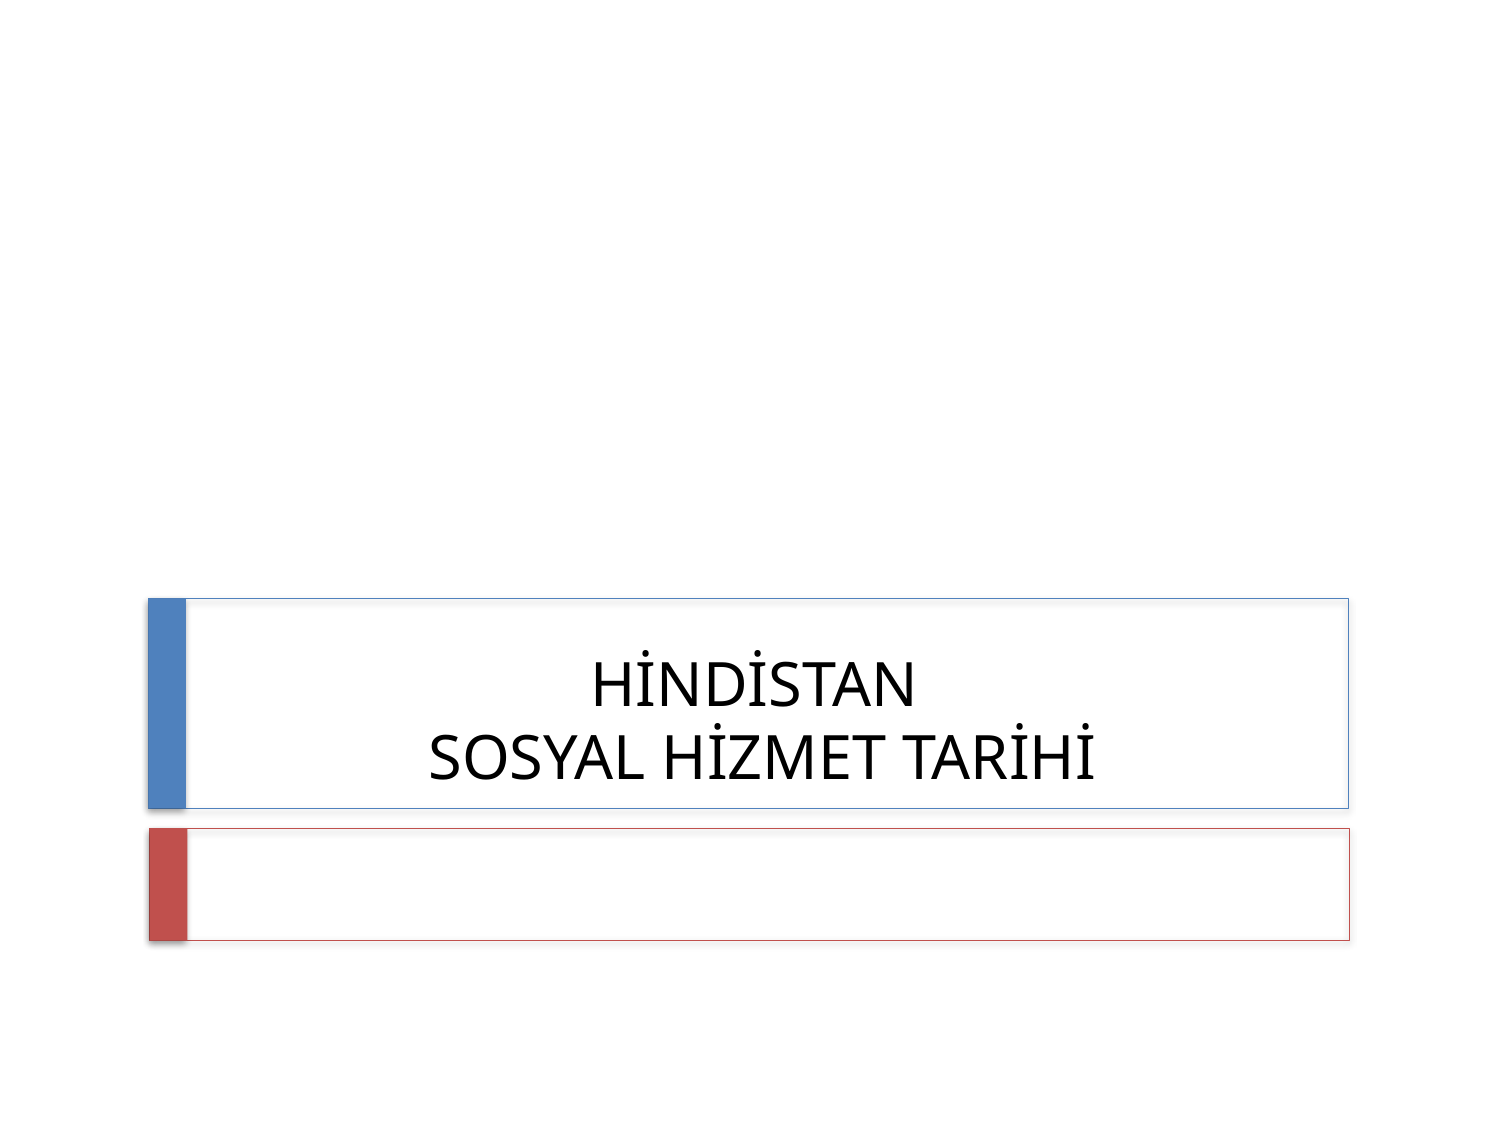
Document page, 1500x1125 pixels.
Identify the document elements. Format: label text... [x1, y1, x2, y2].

title HİNDİSTAN SOSYAL HİZMET TARİHİ [200, 637, 1325, 800]
